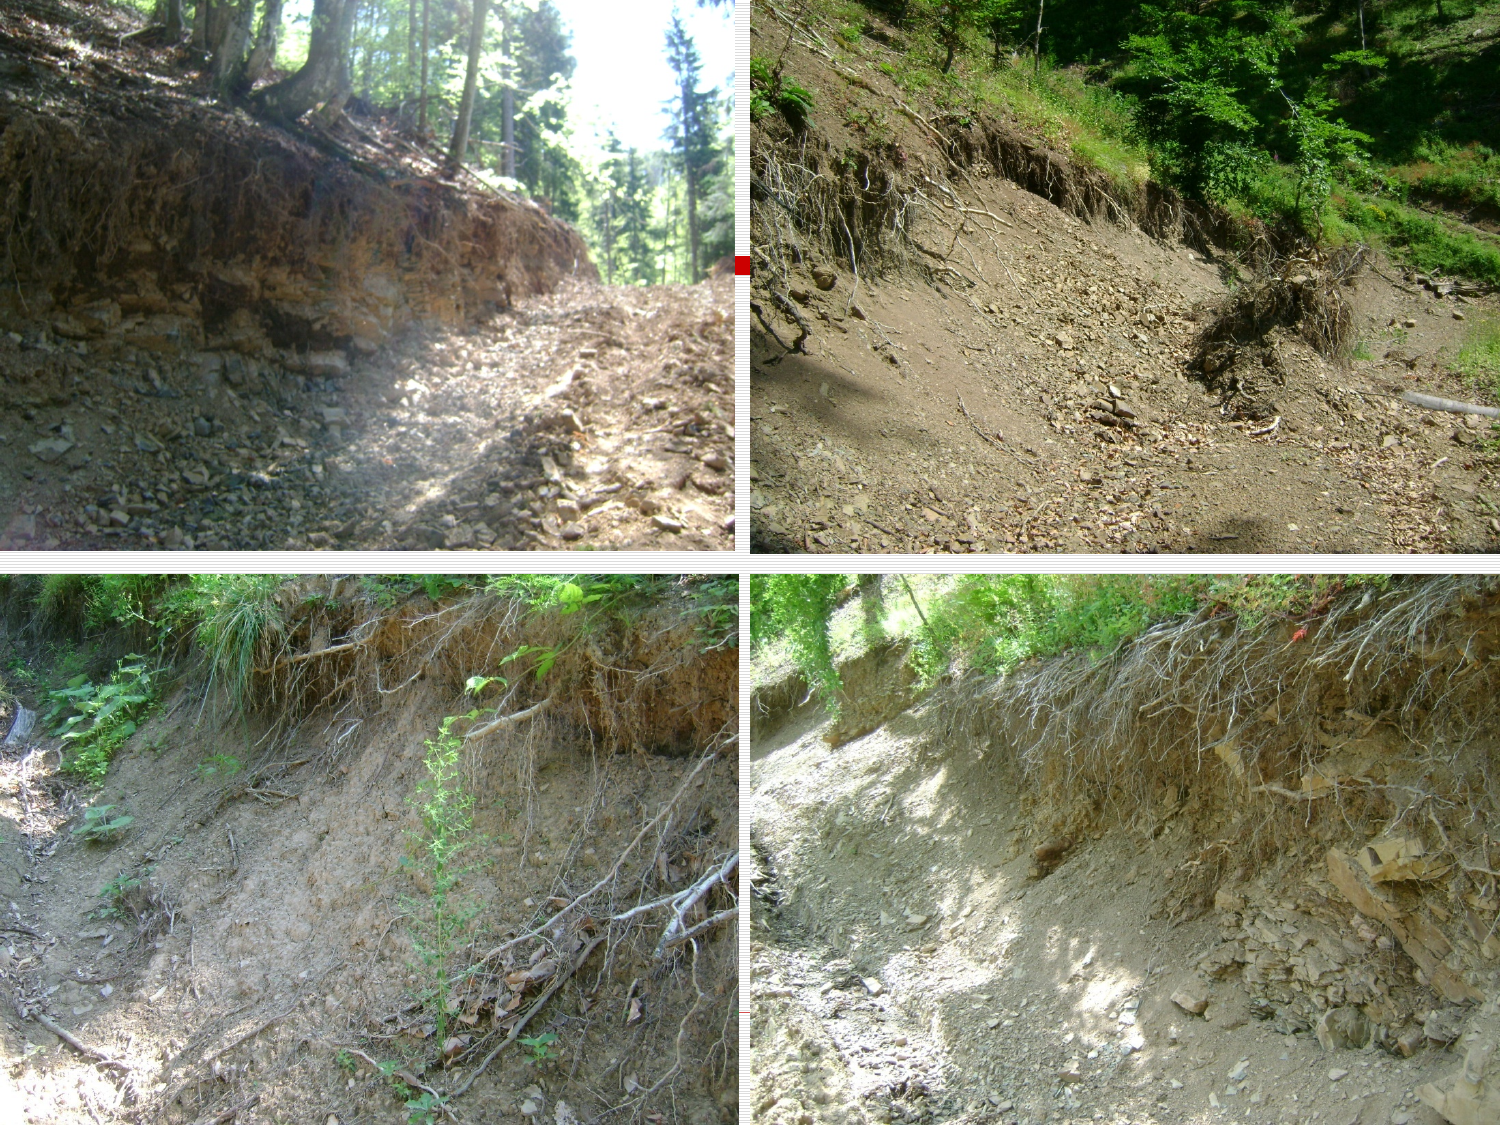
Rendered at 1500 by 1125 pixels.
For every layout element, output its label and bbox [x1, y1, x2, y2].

list [0, 0, 735, 552]
picture [0, 573, 739, 1125]
picture [749, 0, 1500, 554]
picture [749, 573, 1500, 1125]
